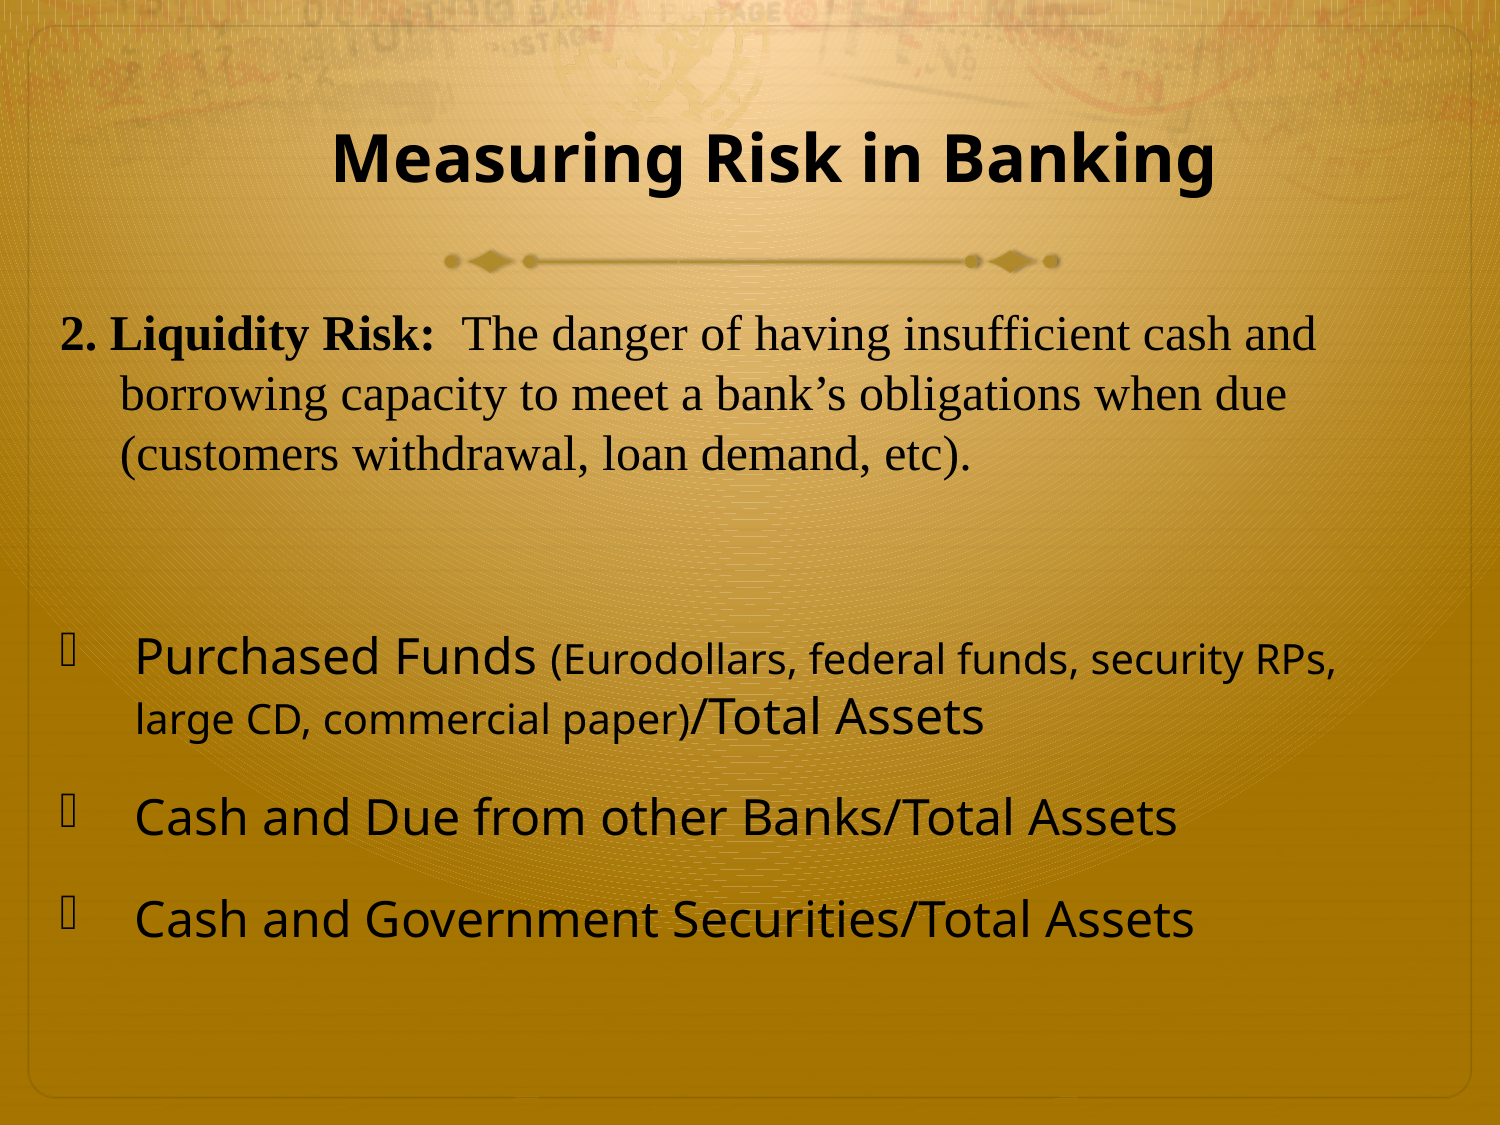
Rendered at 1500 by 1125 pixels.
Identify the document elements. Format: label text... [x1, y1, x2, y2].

list 2. Liquidity Risk: The danger of having insufficient cash and borrowing capacity to meet a bank’s obligations when due (customers withdrawal, loan demand, etc). Purchased Funds (Eurodollars, federal funds, security RPs, large CD, commercial paper)/Total Assets Cash and Due from other Banks/Total Assets Cash and Government Securities/Total Assets [44, 293, 1444, 1079]
title Measuring Risk in Banking [99, 82, 1450, 229]
picture [0, 0, 1500, 1125]
